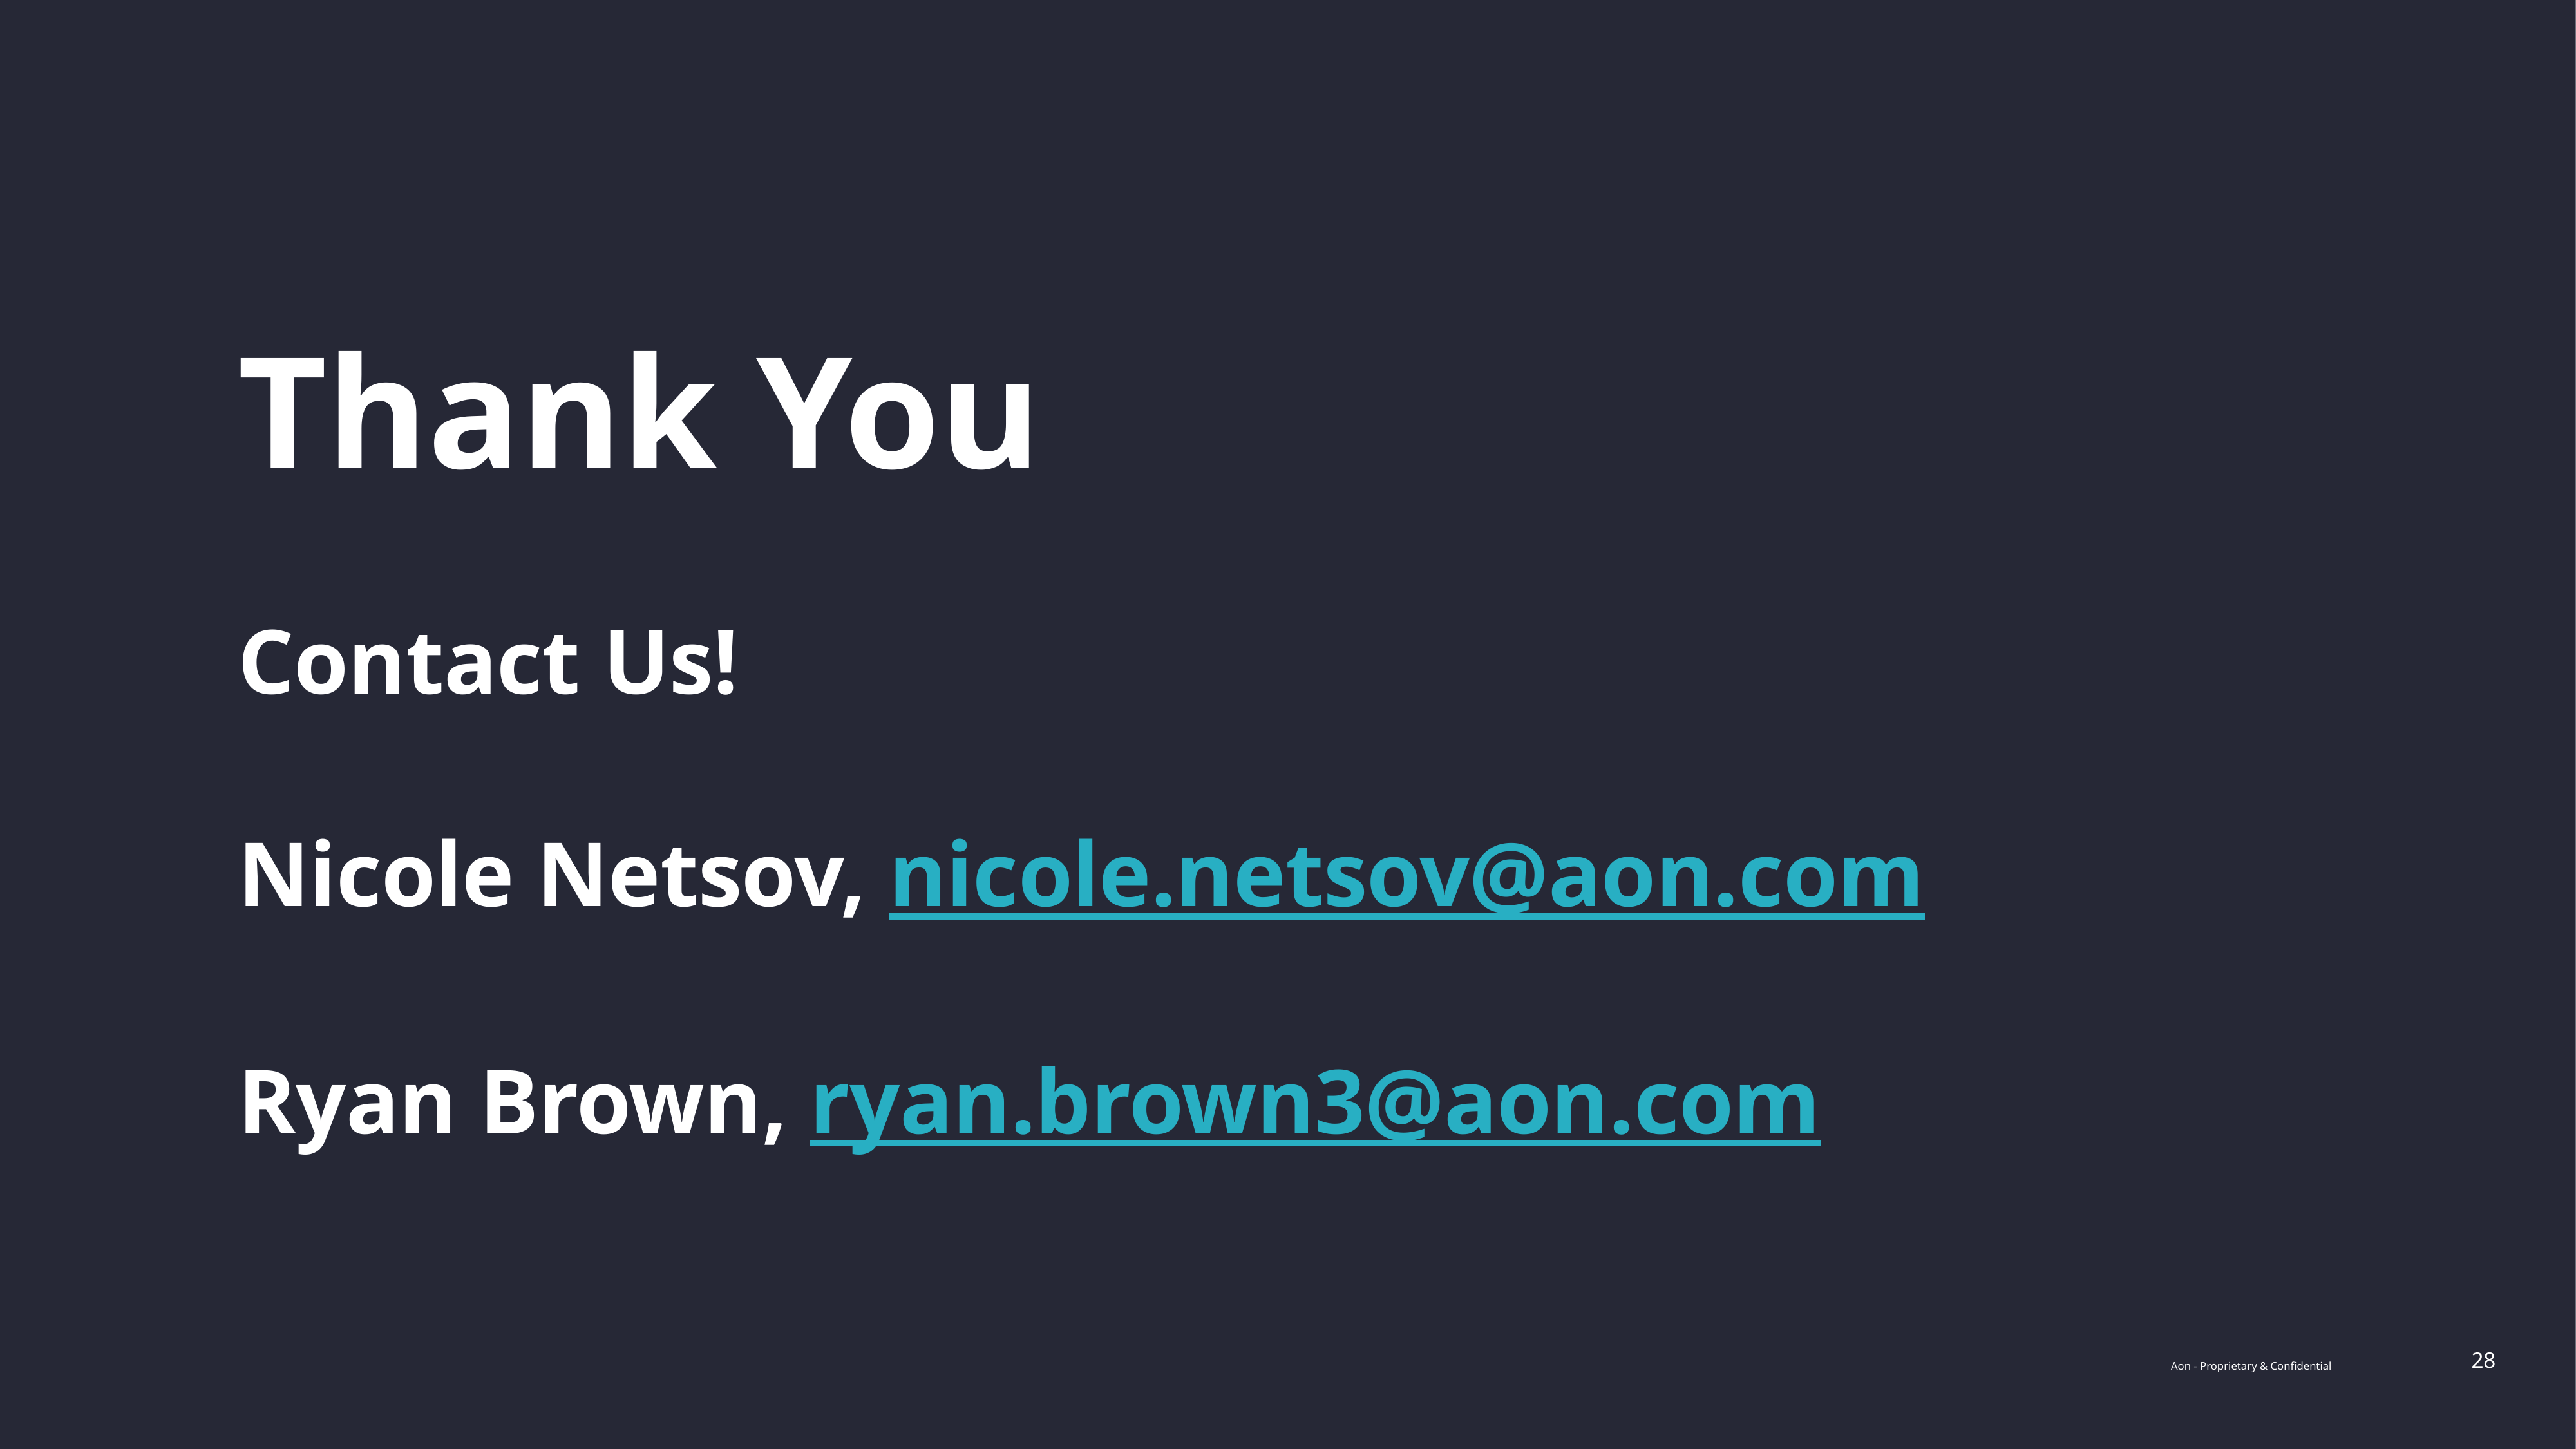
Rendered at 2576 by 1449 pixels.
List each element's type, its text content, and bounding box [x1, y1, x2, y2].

title Thank You Contact Us! Nicole Netsov, nicole.netsov@aon.com Ryan Brown, ryan.brown3@aon.com [238, 314, 2335, 1253]
text_box Aon - Proprietary & Confidential [1270, 1326, 2335, 1404]
slide_number 28 [2410, 1323, 2496, 1400]
